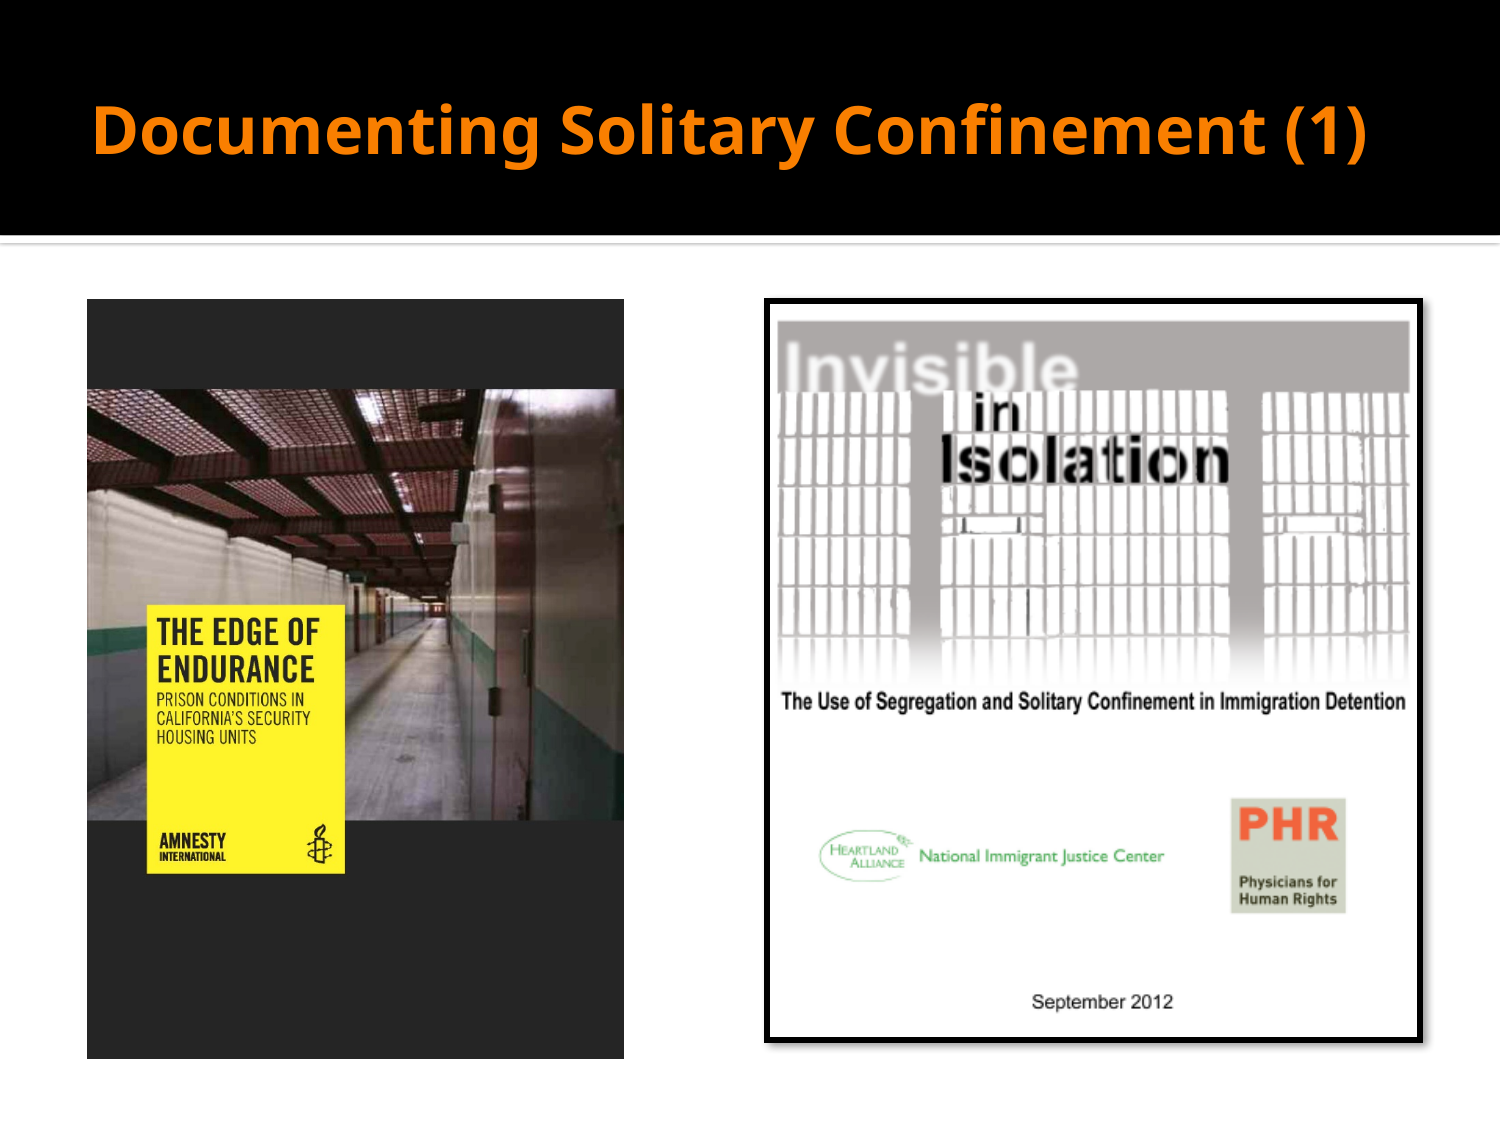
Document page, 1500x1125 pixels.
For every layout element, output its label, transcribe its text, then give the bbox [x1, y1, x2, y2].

title Documenting Solitary Confinement (1) [75, 24, 1425, 231]
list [770, 303, 1418, 1037]
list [87, 299, 624, 1059]
